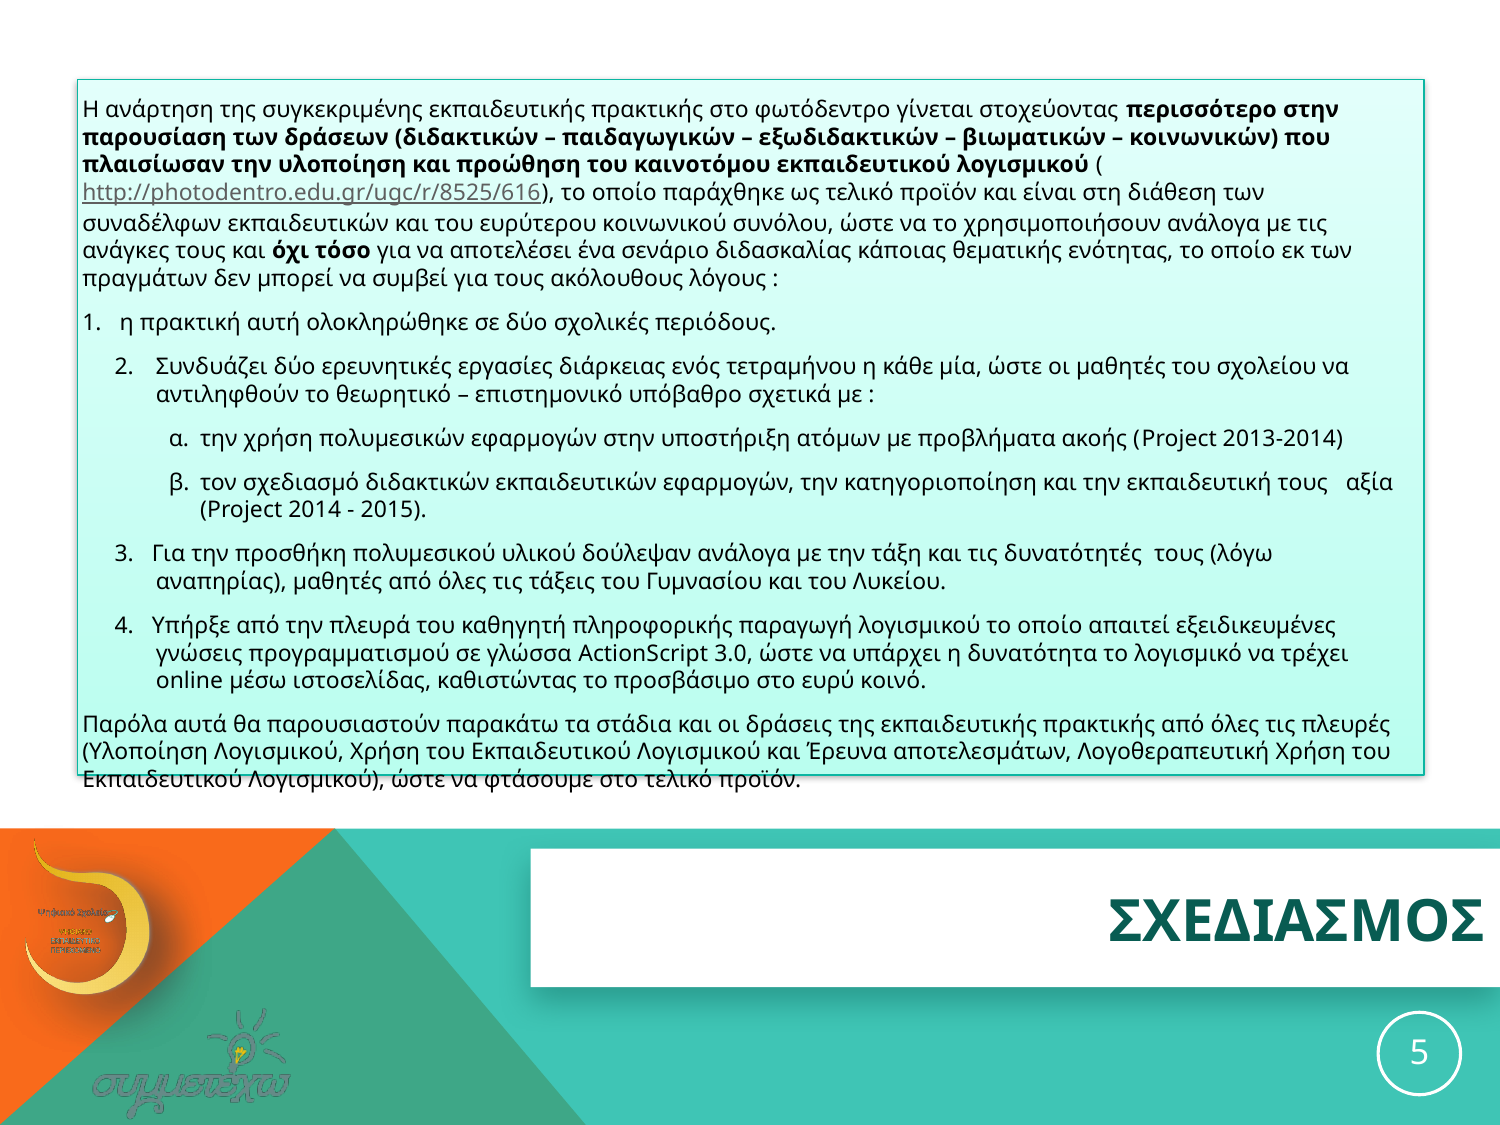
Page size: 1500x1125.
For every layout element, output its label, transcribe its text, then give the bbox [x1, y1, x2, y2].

list Η ανάρτηση της συγκεκριμένης εκπαιδευτικής πρακτικής στο φωτόδεντρο γίνεται στοχεύοντας περισσότερο στην παρουσίαση των δράσεων (διδακτικών – παιδαγωγικών – εξωδιδακτικών – βιωματικών – κοινωνικών) που πλαισίωσαν την υλοποίηση και προώθηση του καινοτόμου εκπαιδευτικού λογισμικού (http://photodentro.edu.gr/ugc/r/8525/616), το οποίο παράχθηκε ως τελικό προϊόν και είναι στη διάθεση των συναδέλφων εκπαιδευτικών και του ευρύτερου κοινωνικού συνόλου, ώστε να το χρησιμοποιήσουν ανάλογα με τις ανάγκες τους και όχι τόσο για να αποτελέσει ένα σενάριο διδασκαλίας κάποιας θεματικής ενότητας, το οποίο εκ των πραγμάτων δεν μπορεί να συμβεί για τους ακόλουθους λόγους : 1. η πρακτική αυτή ολοκληρώθηκε σε δύο σχολικές περιόδους. 2. Συνδυάζει δύο ερευνητικές εργασίες διάρκειας ενός τετραμήνου η κάθε μία, ώστε οι μαθητές του σχολείου να αντιληφθούν το θεωρητικό – επιστημονικό υπόβαθρο σχετικά με : α. την χρήση πολυμεσικών εφαρμογών στην υποστήριξη ατόμων με προβλήματα ακοής (Project 2013-2014) β. τον σχεδιασμό διδακτικών εκπαιδευτικών εφαρμογών, την κατηγοριοποίηση και την εκπαιδευτική τους αξία (Project 2014 - 2015). 3. Για την προσθήκη πολυμεσικού υλικού δούλεψαν ανάλογα με την τάξη και τις δυνατότητές τους (λόγω αναπηρίας), μαθητές από όλες τις τάξεις του Γυμνασίου και του Λυκείου. 4. Υπήρξε από την πλευρά του καθηγητή πληροφορικής παραγωγή λογισμικού το οποίο απαιτεί εξειδικευμένες γνώσεις προγραμματισμού σε γλώσσα ActionScript 3.0, ώστε να υπάρχει η δυνατότητα το λογισμικό να τρέχει online μέσω ιστοσελίδας, καθιστώντας το προσβάσιμο στο ευρύ κοινό. Παρόλα αυτά θα παρουσιαστούν παρακάτω τα στάδια και οι δράσεις της εκπαιδευτικής πρακτικής από όλες τις πλευρές (Υλοποίηση Λογισμικού, Χρήση του Εκπαιδευτικού Λογισμικού και Έρευνα αποτελεσμάτων, Λογοθεραπευτική Χρήση του Εκπαιδευτικού Λογισμικού), ώστε να φτάσουμε στο τελικό προϊόν. [67, 87, 1419, 780]
picture [18, 831, 155, 1006]
title ΣΧΕΔΙΑΣΜΟΣ [530, 848, 1500, 988]
slide_number 5 [1376, 1010, 1463, 1097]
picture [79, 1007, 305, 1121]
